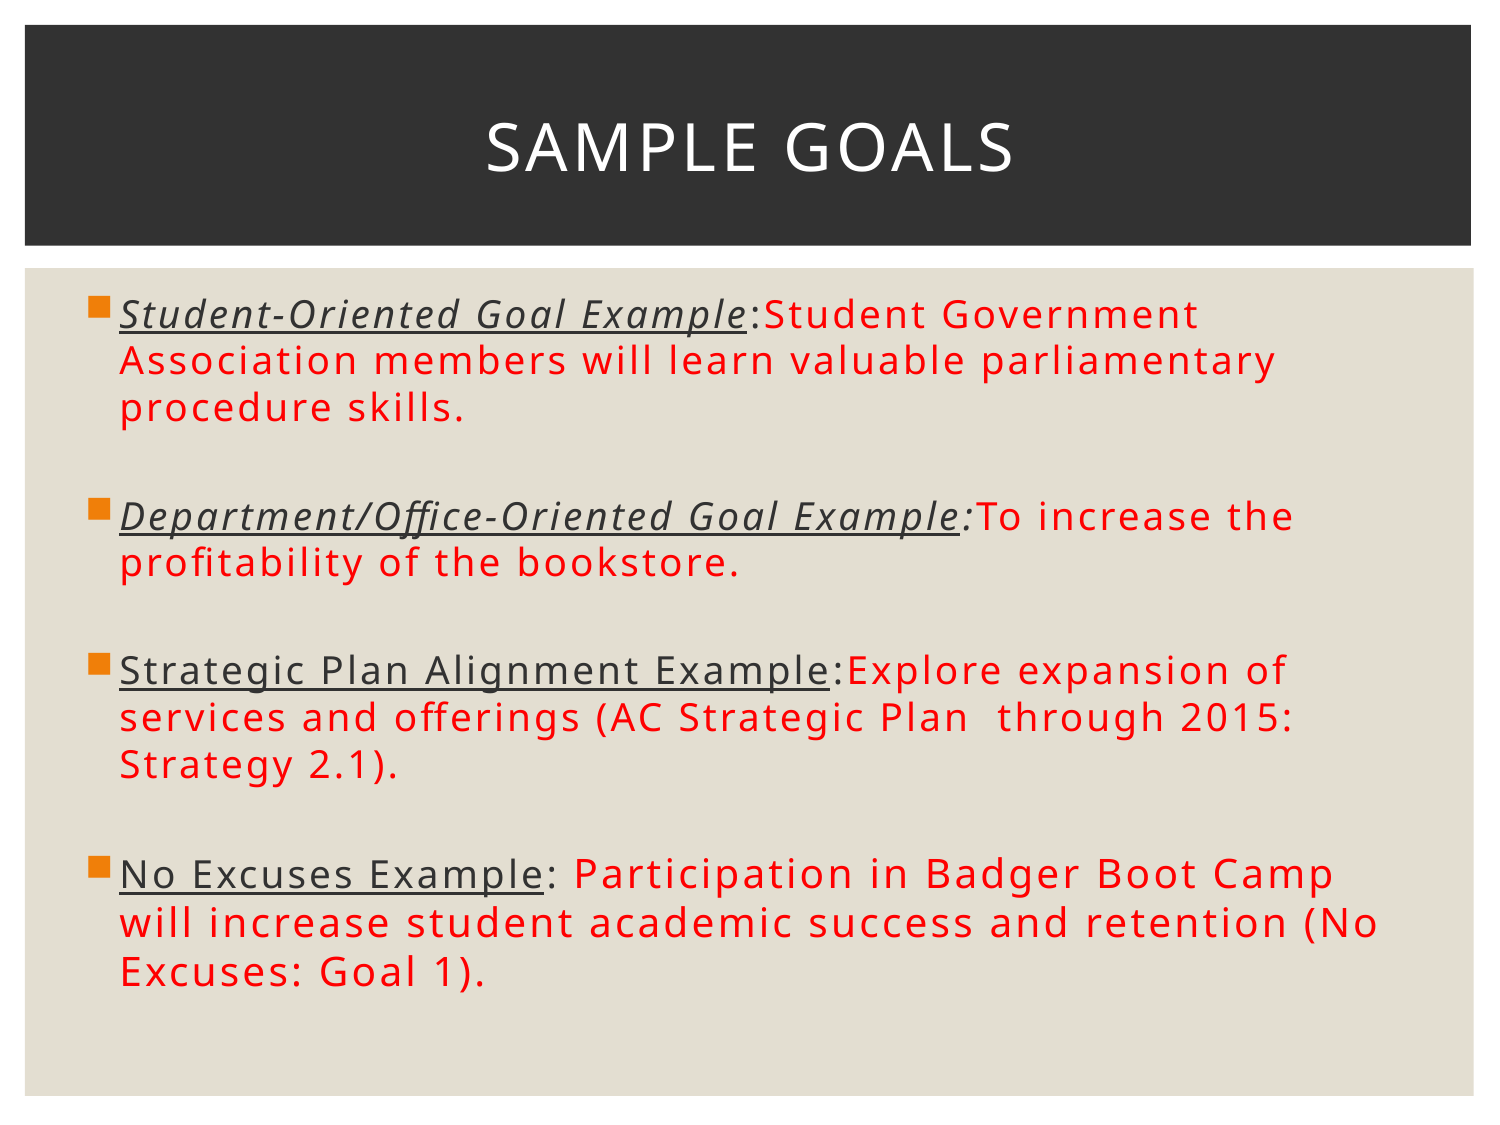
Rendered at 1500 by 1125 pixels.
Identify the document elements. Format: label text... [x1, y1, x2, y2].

list Student-Oriented Goal Example:Student Government Association members will learn valuable parliamentary procedure skills. Department/Office-Oriented Goal Example:To increase the profitability of the bookstore. Strategic Plan Alignment Example:Explore expansion of services and offerings (AC Strategic Plan through 2015: Strategy 2.1). No Excuses Example: Participation in Badger Boot Camp will increase student academic success and retention (No Excuses: Goal 1). [62, 281, 1442, 1005]
title Sample GoalS [62, 58, 1438, 232]
